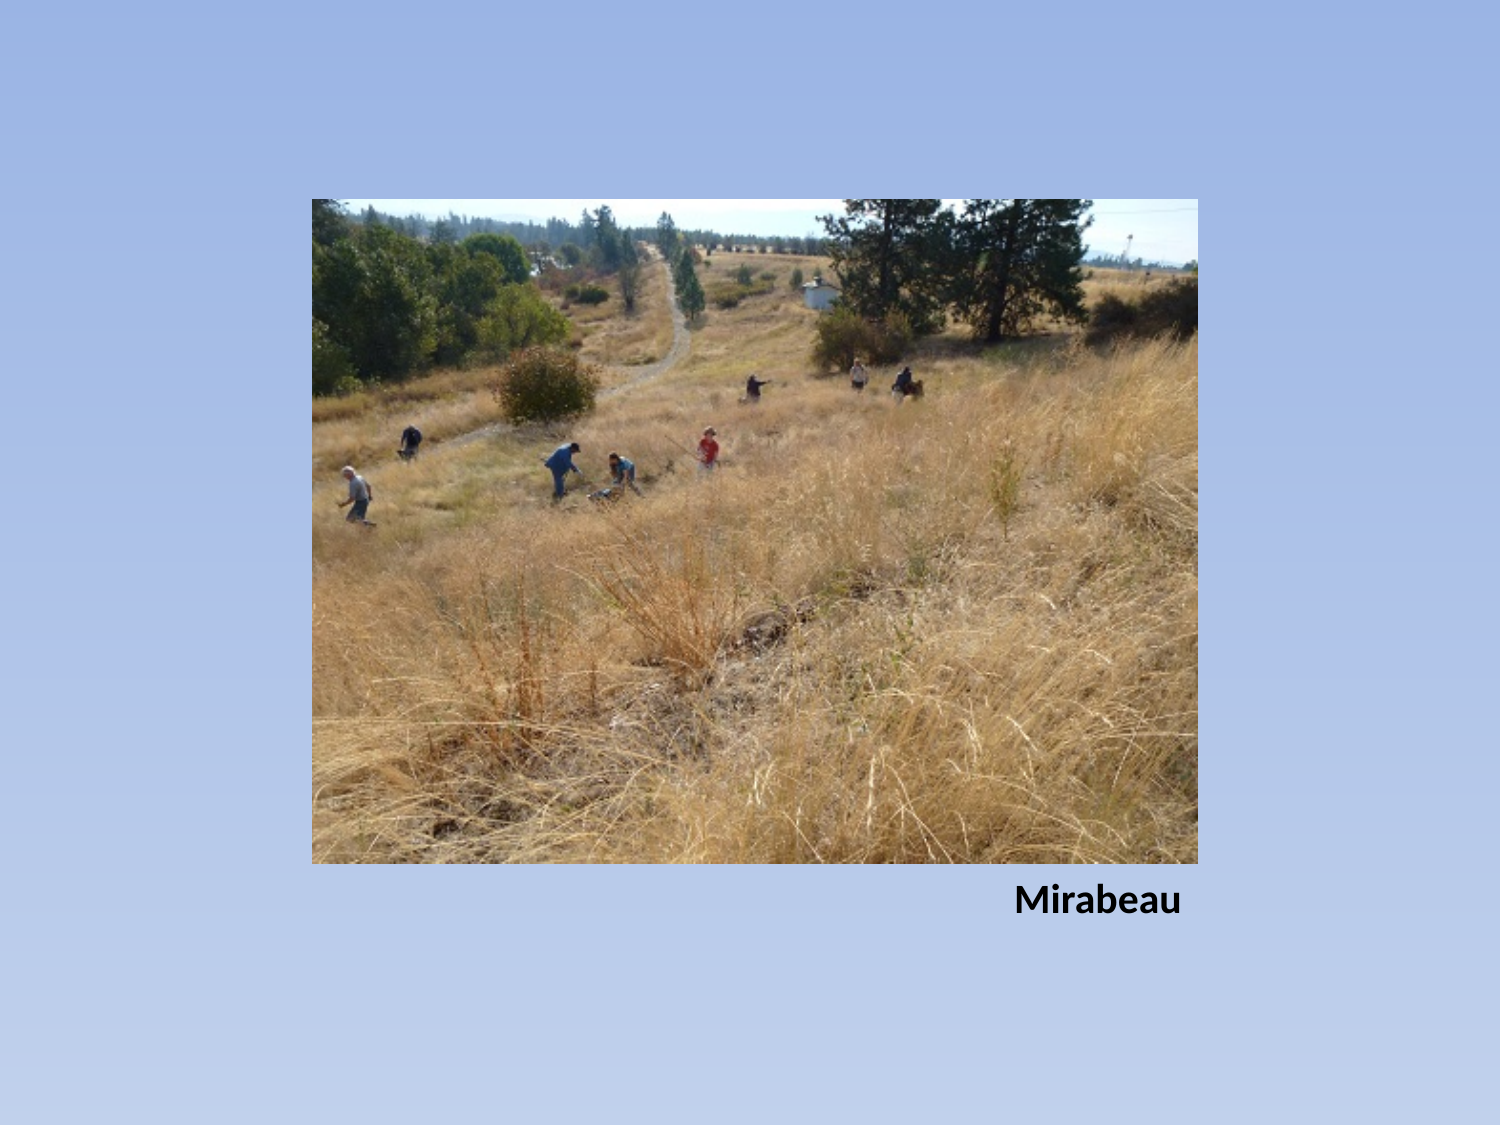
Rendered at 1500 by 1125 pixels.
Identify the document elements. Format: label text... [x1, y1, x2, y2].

text_box Mirabeau [999, 873, 1197, 930]
picture [312, 199, 1199, 865]
